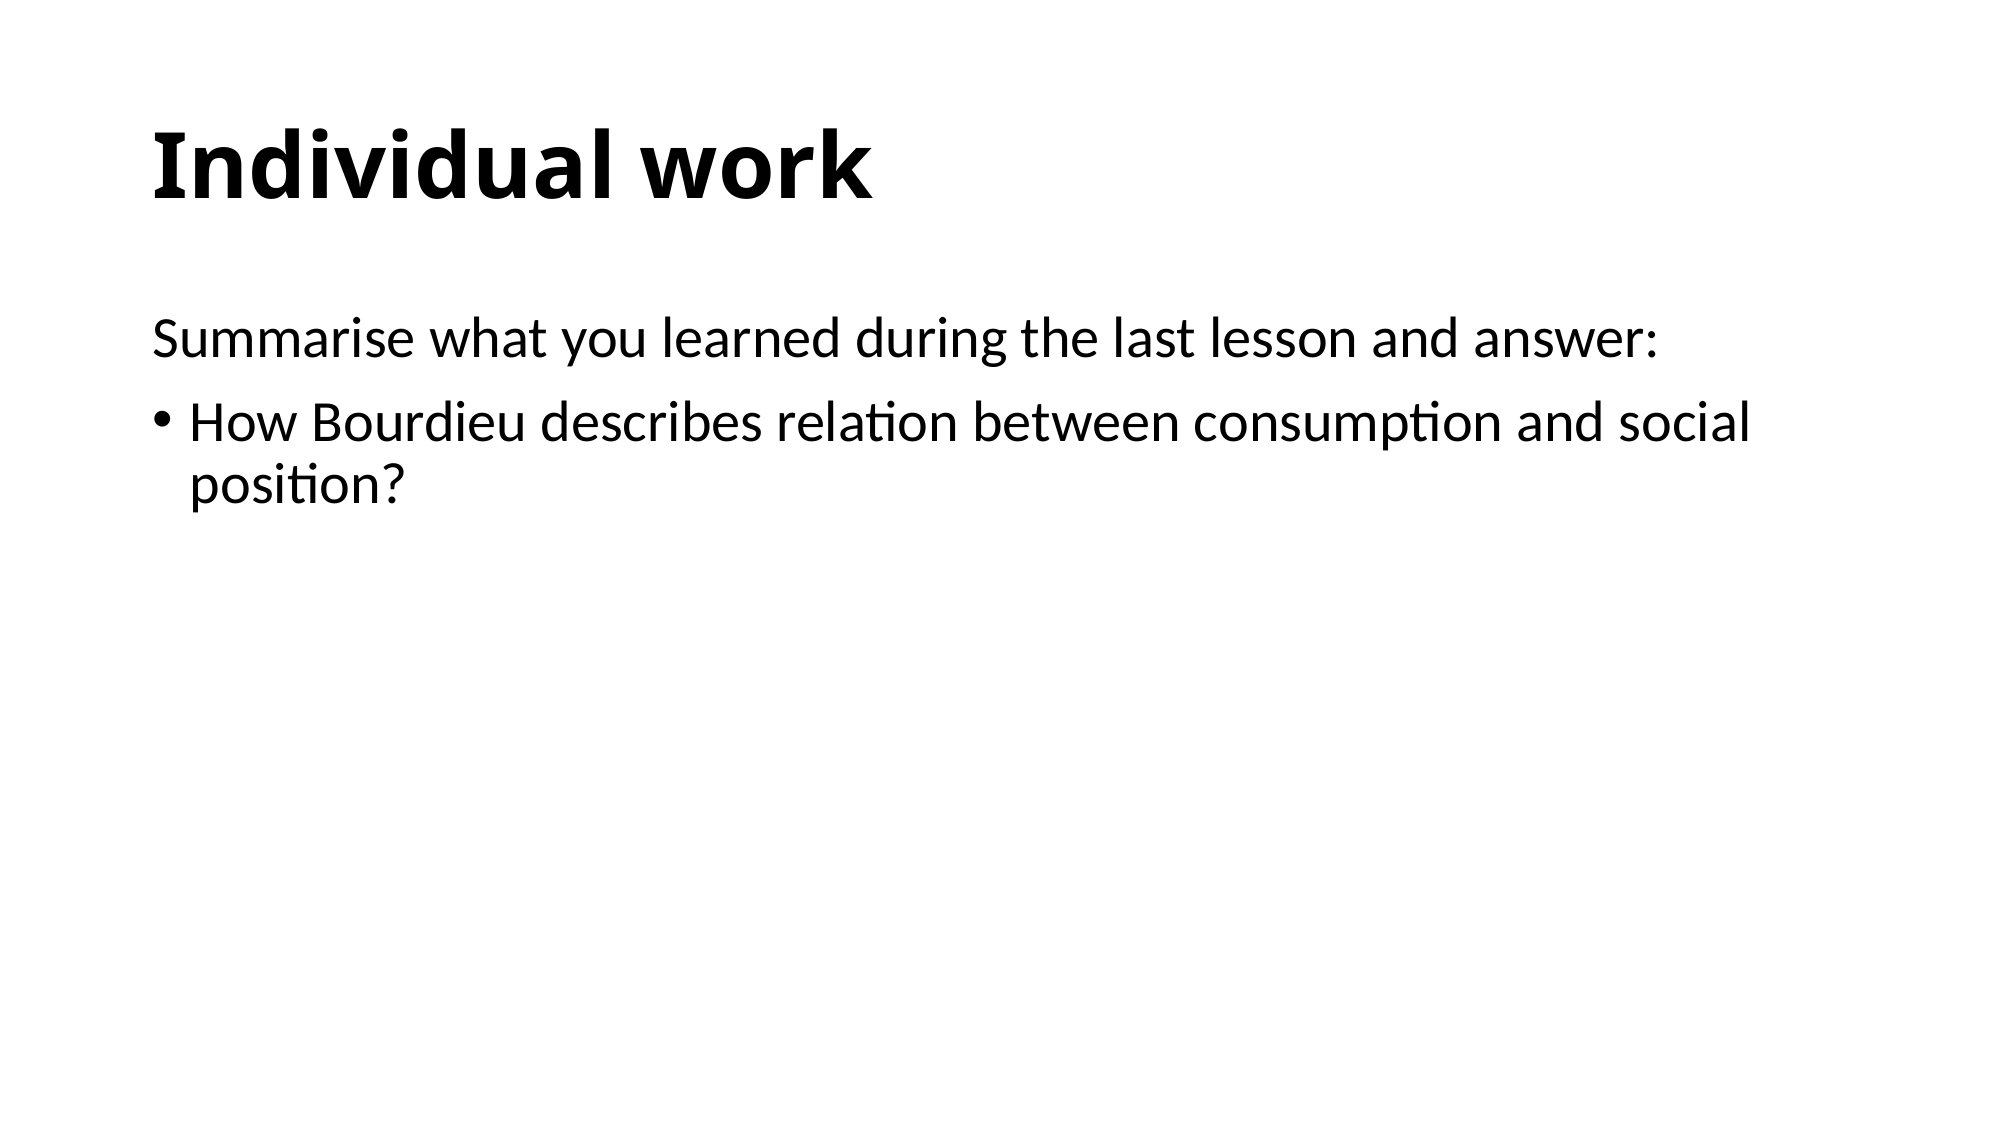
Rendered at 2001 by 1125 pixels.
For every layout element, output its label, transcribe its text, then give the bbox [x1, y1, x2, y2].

title Individual work [137, 59, 1863, 278]
list Summarise what you learned during the last lesson and answer: How Bourdieu describes relation between consumption and social position? [137, 299, 1863, 1014]
